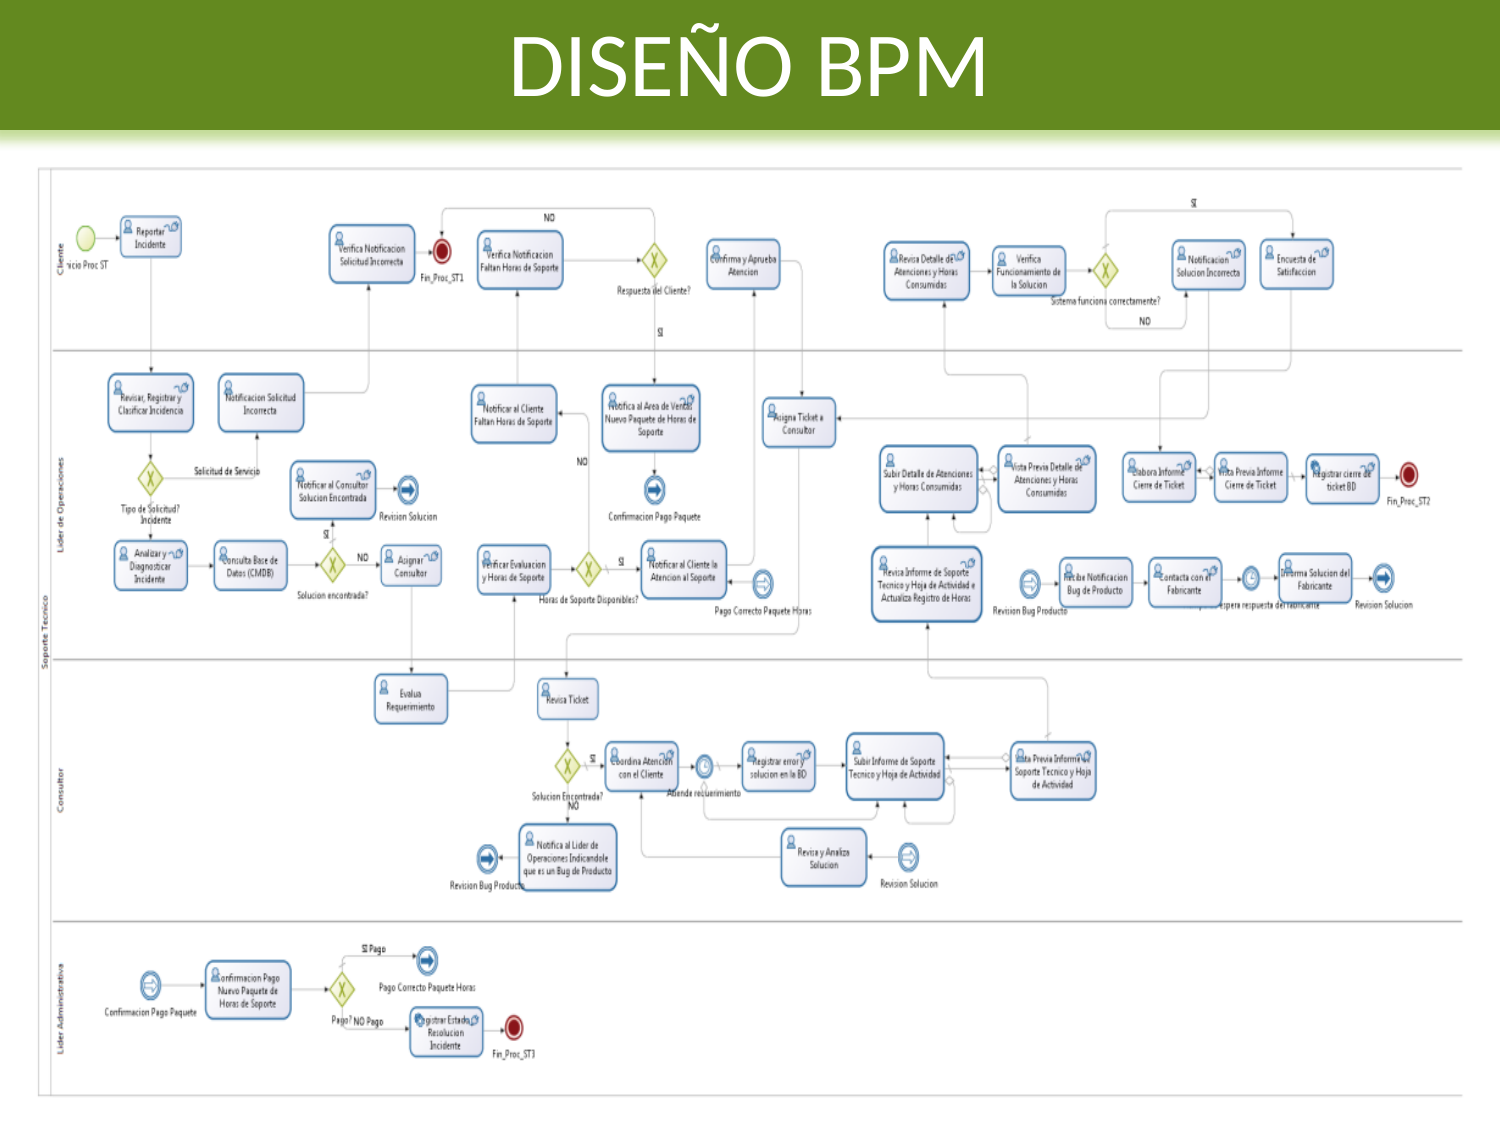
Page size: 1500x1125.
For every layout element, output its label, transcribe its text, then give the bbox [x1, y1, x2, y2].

picture [32, 160, 1468, 1107]
text_box DISEÑO BPM [0, 0, 1500, 130]
